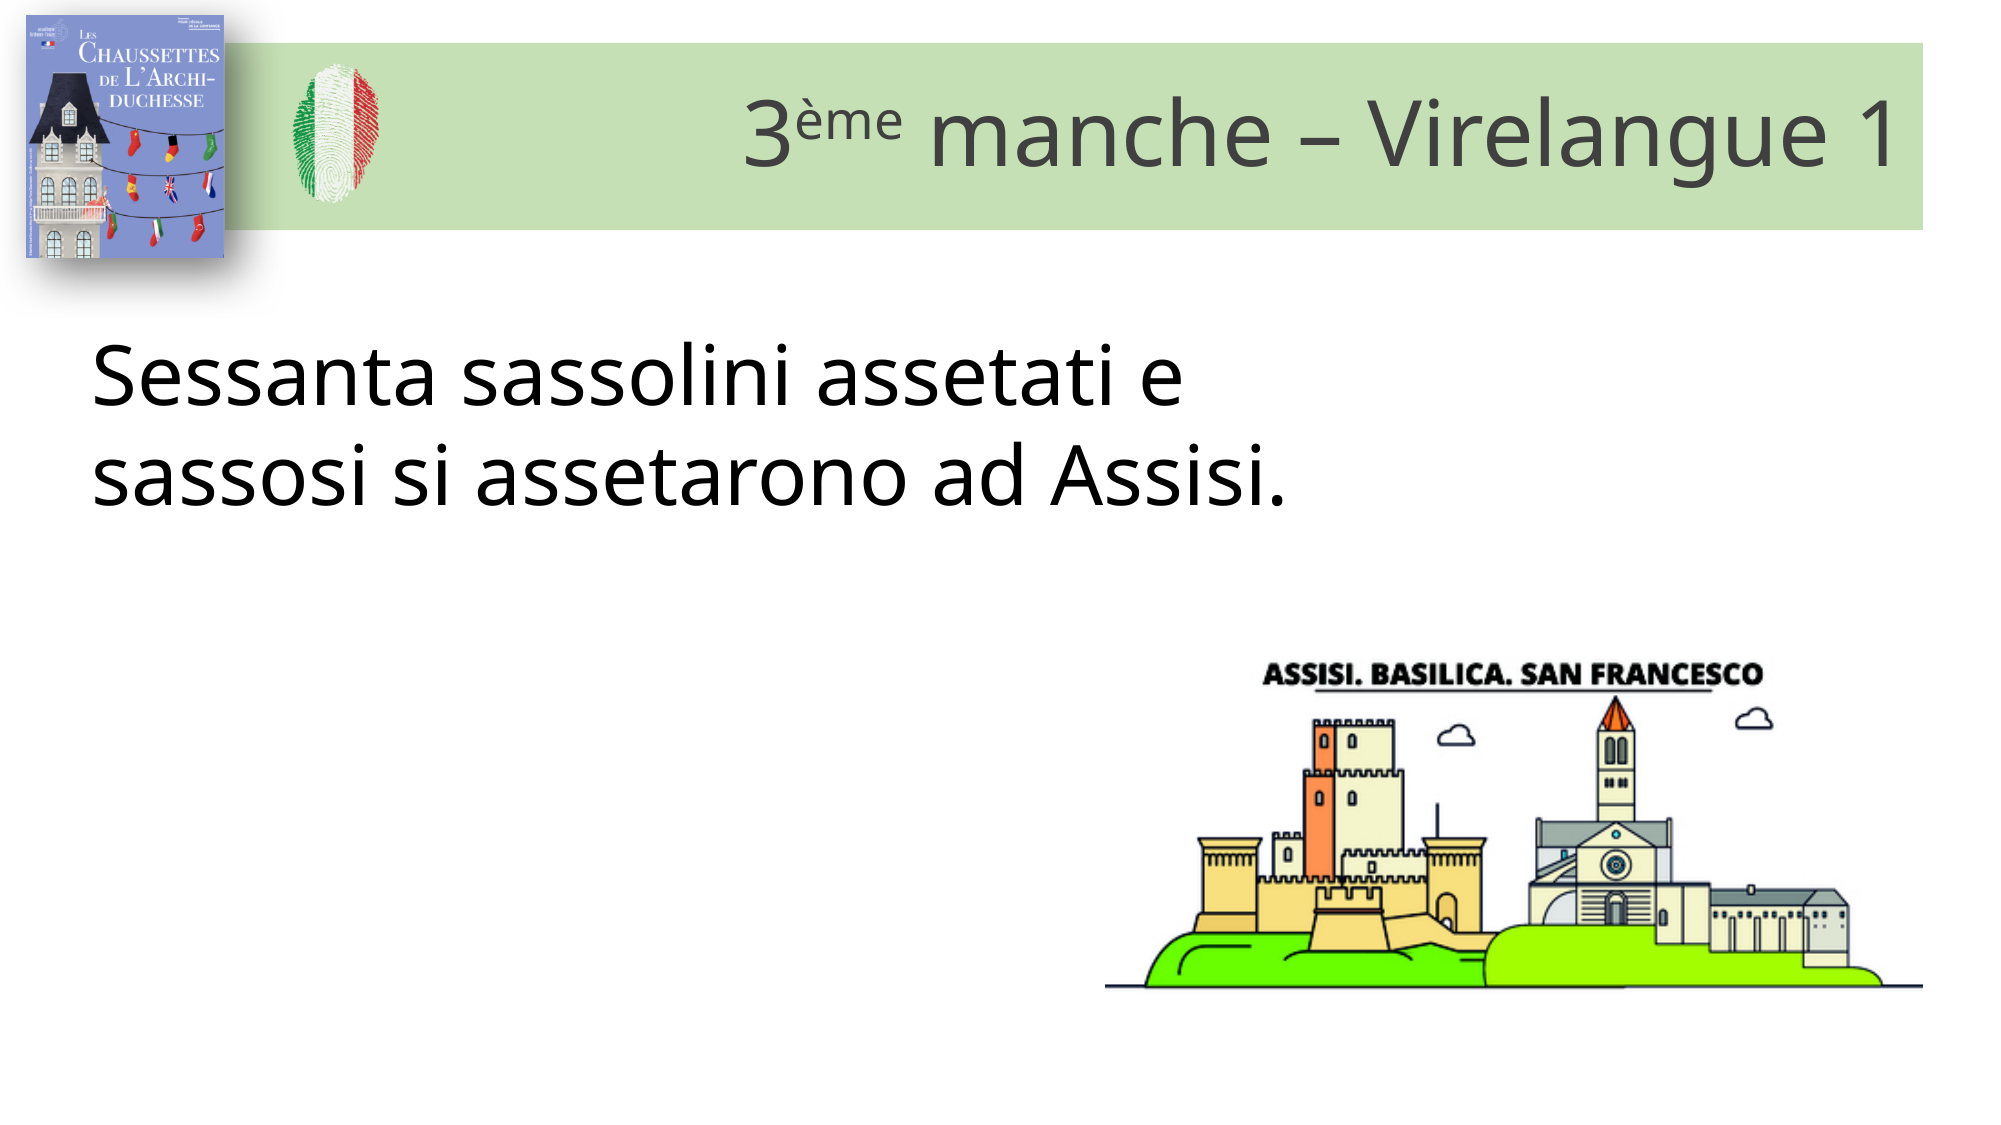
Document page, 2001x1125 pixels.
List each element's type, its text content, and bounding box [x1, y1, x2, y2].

picture [1105, 614, 1923, 1023]
picture [291, 63, 379, 203]
text_box Sessanta sassolini assetati e sassosi si assetarono ad Assisi. [77, 314, 1486, 530]
title 3ème manche – Virelangue 1 [271, 42, 1923, 231]
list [26, 15, 224, 258]
